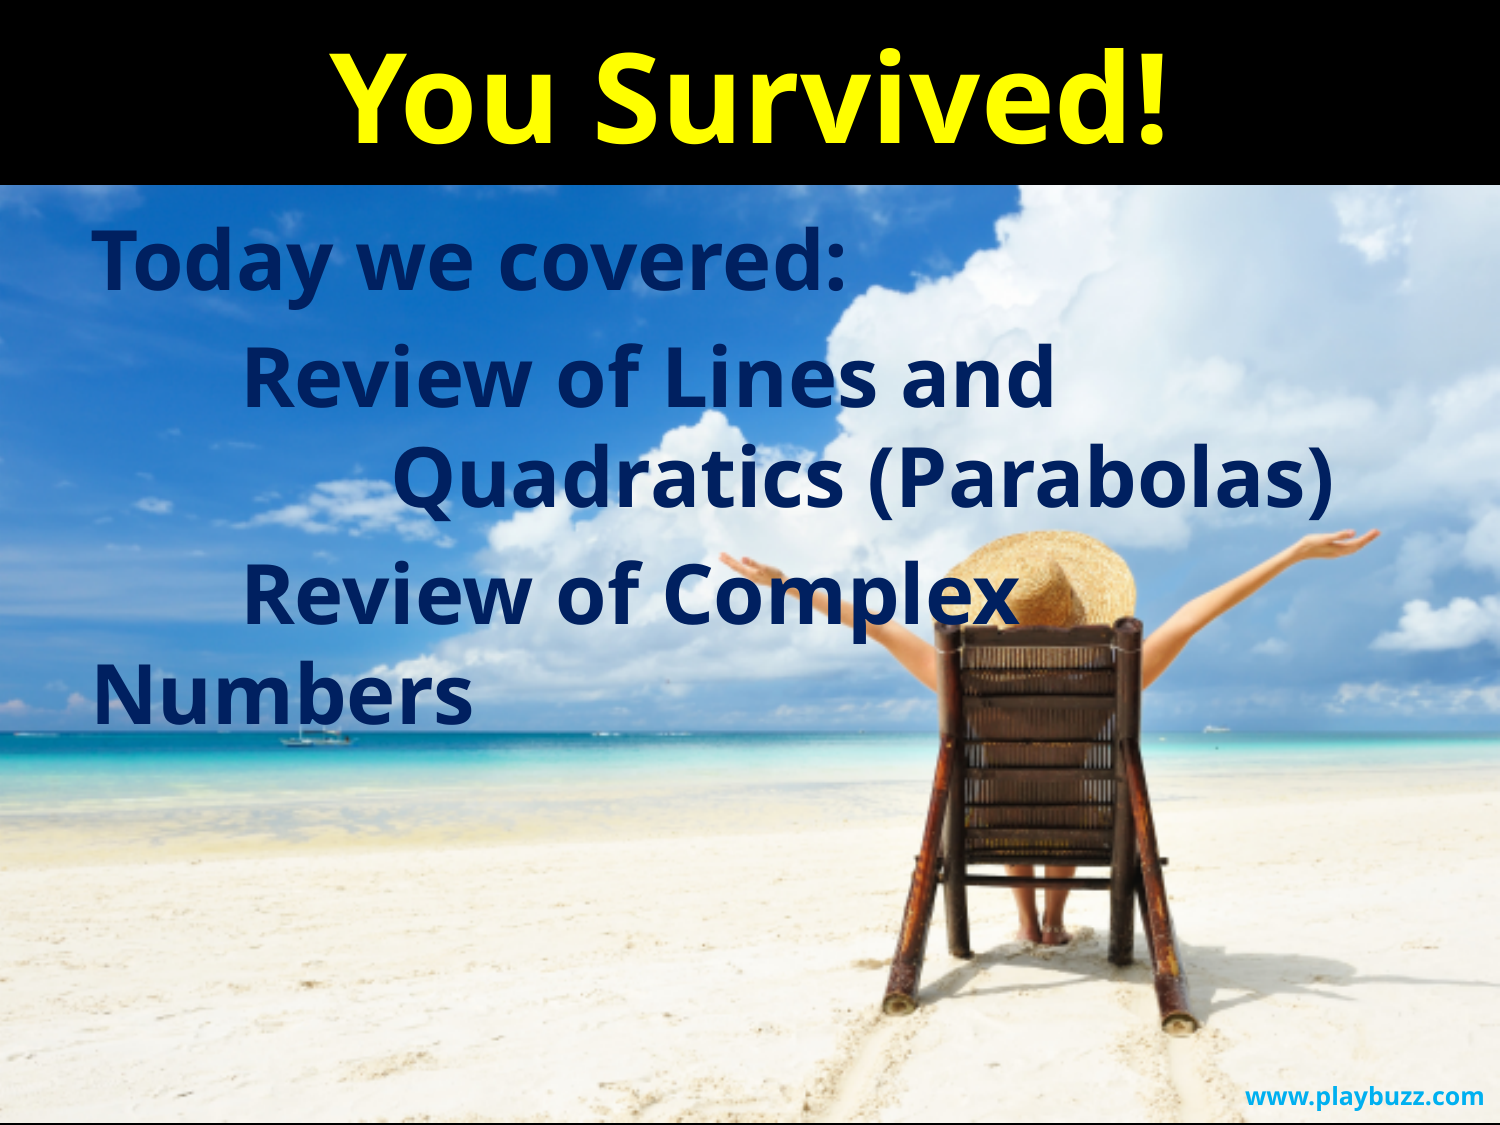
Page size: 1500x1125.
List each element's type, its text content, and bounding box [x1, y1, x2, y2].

picture [0, 184, 1500, 1124]
title You Survived! [0, 0, 1500, 184]
